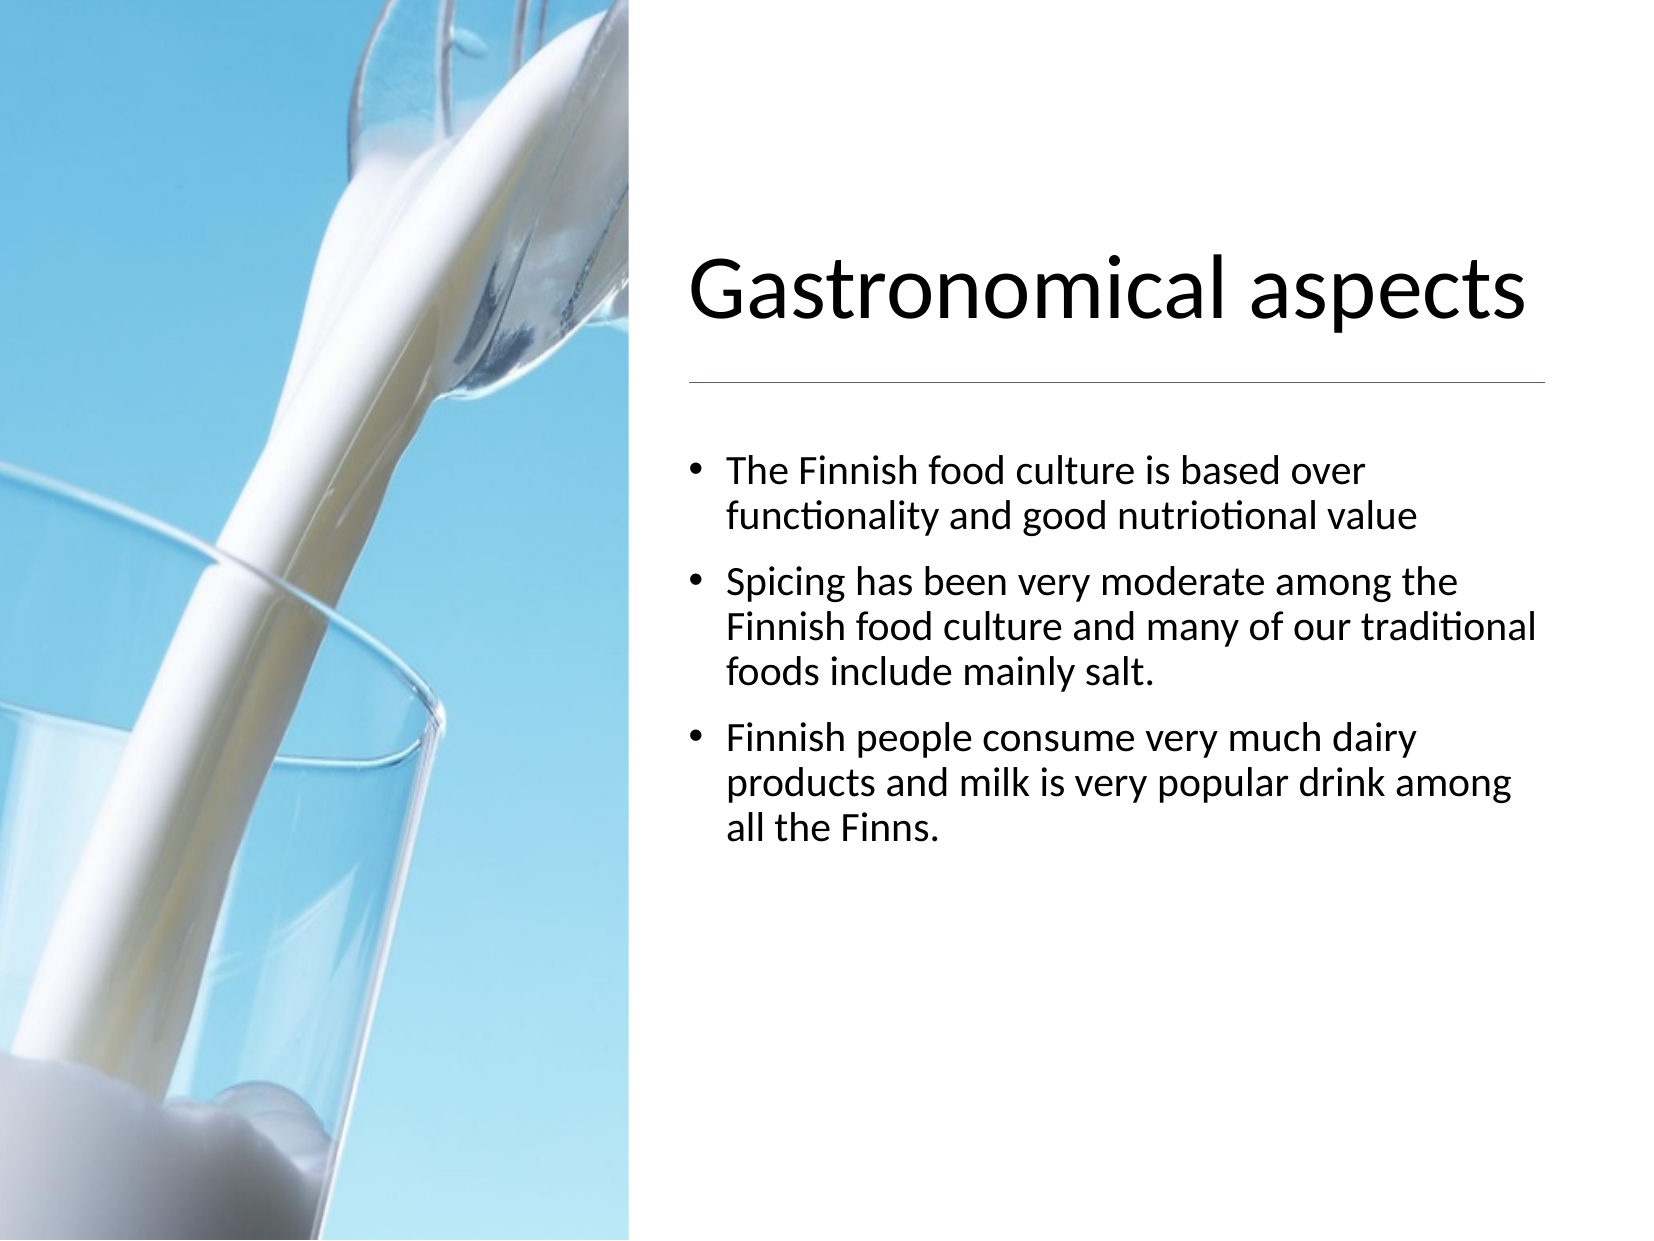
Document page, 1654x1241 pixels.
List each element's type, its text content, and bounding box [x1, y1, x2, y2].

picture [0, 0, 629, 1241]
list The Finnish food culture is based over functionality and good nutriotional value Spicing has been very moderate among the Finnish food culture and many of our traditional foods include mainly salt. Finnish people consume very much dairy products and milk is very popular drink among all the Finns. [673, 440, 1567, 1126]
title Gastronomical aspects [673, 113, 1567, 347]
